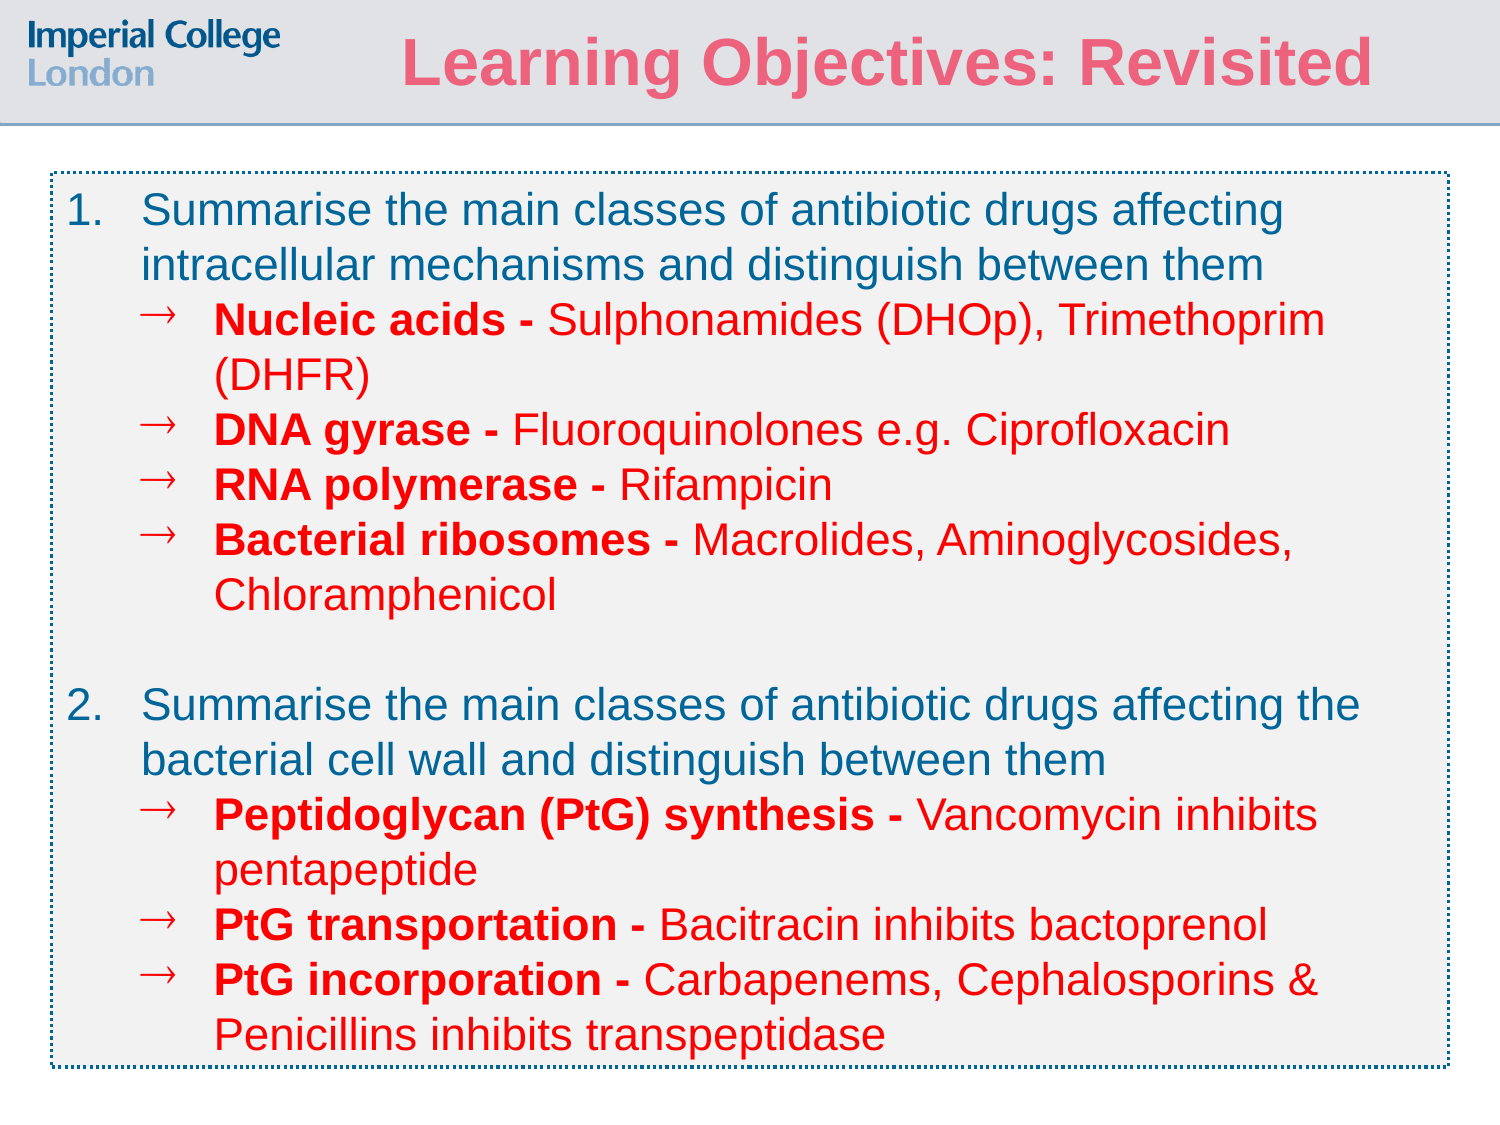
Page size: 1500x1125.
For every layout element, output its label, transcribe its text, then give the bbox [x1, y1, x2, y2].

picture [0, 0, 1500, 126]
text_box Learning Objectives: Revisited [277, 11, 1500, 107]
text_box Summarise the main classes of antibiotic drugs affecting intracellular mechanisms and distinguish between them Nucleic acids - Sulphonamides (DHOp), Trimethoprim (DHFR) DNA gyrase - Fluoroquinolones e.g. Ciprofloxacin RNA polymerase - Rifampicin Bacterial ribosomes - Macrolides, Aminoglycosides, Chloramphenicol Summarise the main classes of antibiotic drugs affecting the bacterial cell wall and distinguish between them Peptidoglycan (PtG) synthesis - Vancomycin inhibits pentapeptide PtG transportation - Bacitracin inhibits bactoprenol PtG incorporation - Carbapenems, Cephalosporins & Penicillins inhibits transpeptidase [51, 172, 1449, 1068]
